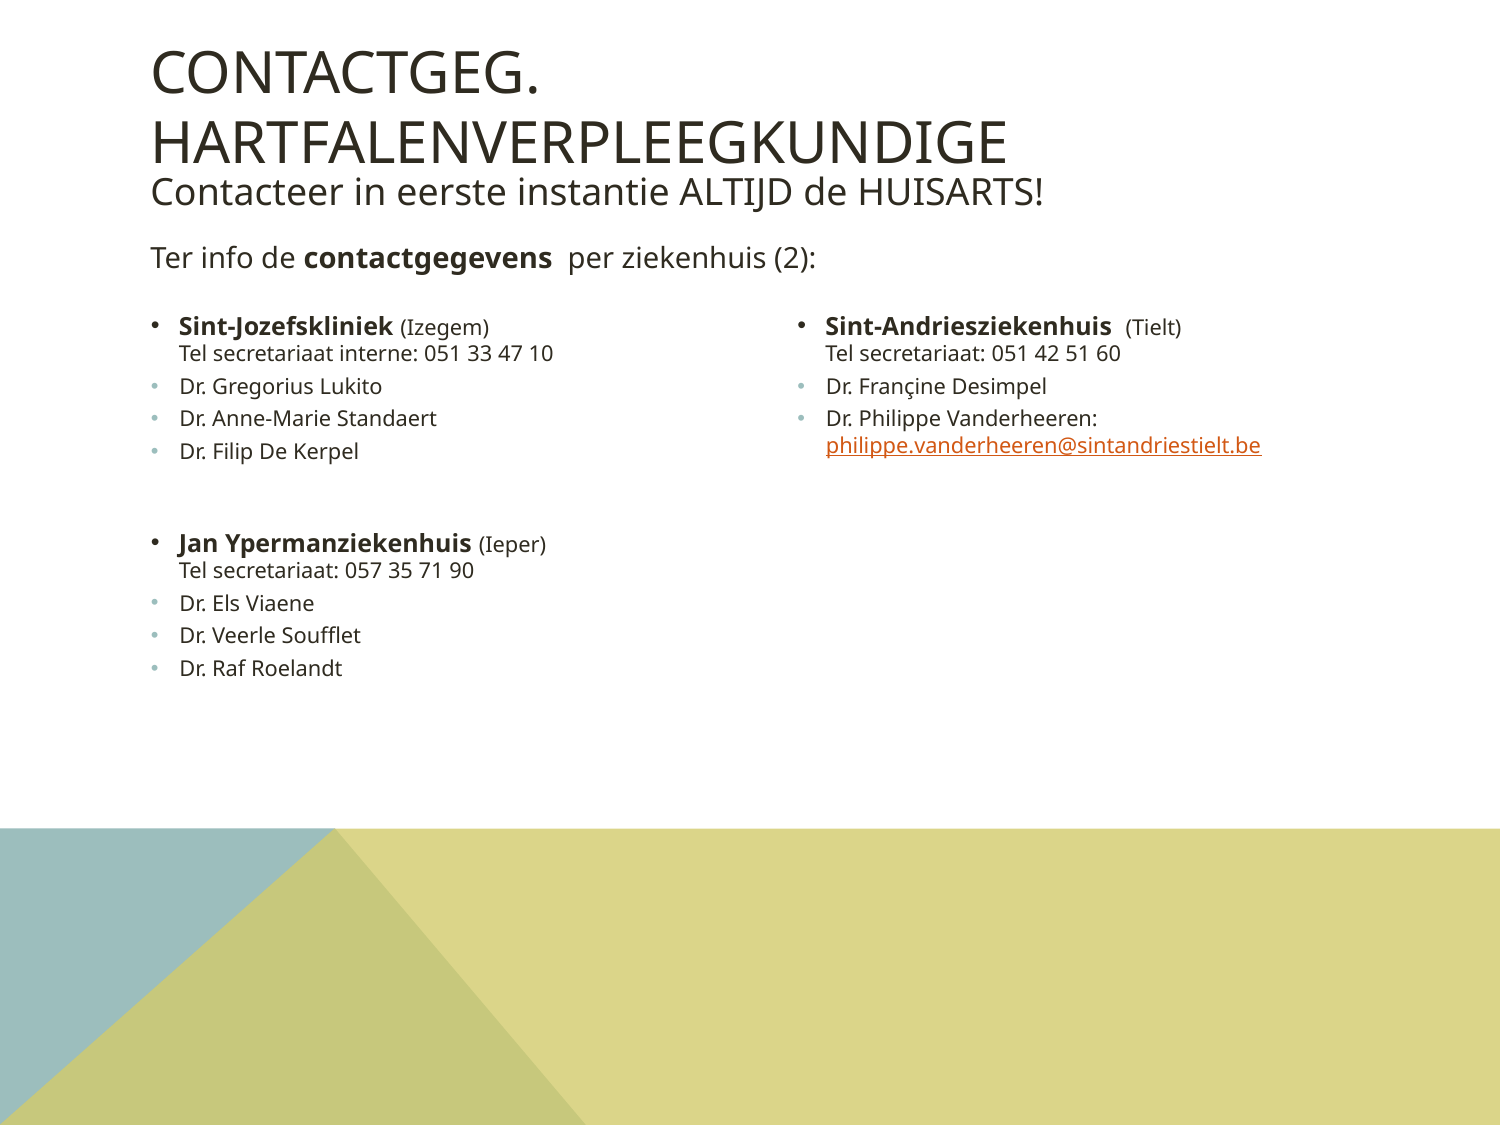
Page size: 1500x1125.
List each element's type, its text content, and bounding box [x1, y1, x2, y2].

list Sint-Jozefskliniek (Izegem) Tel secretariaat interne: 051 33 47 10 Dr. Gregorius Lukito Dr. Anne-Marie Standaert Dr. Filip De Kerpel Jan Ypermanziekenhuis (Ieper) Tel secretariaat: 057 35 71 90 Dr. Els Viaene Dr. Veerle Soufflet Dr. Raf Roelandt Sint-Andriesziekenhuis (Tielt) Tel secretariaat: 051 42 51 60 Dr. Françine Desimpel Dr. Philippe Vanderheeren: philippe.vanderheeren@sintandriestielt.be [135, 302, 1459, 871]
text_box Contacteer in eerste instantie ALTIJD de HUISARTS! Ter info de contactgegevens per ziekenhuis (2): [135, 160, 1317, 282]
title Contactgeg. hartfalenverpleegkundige [135, 60, 1369, 150]
